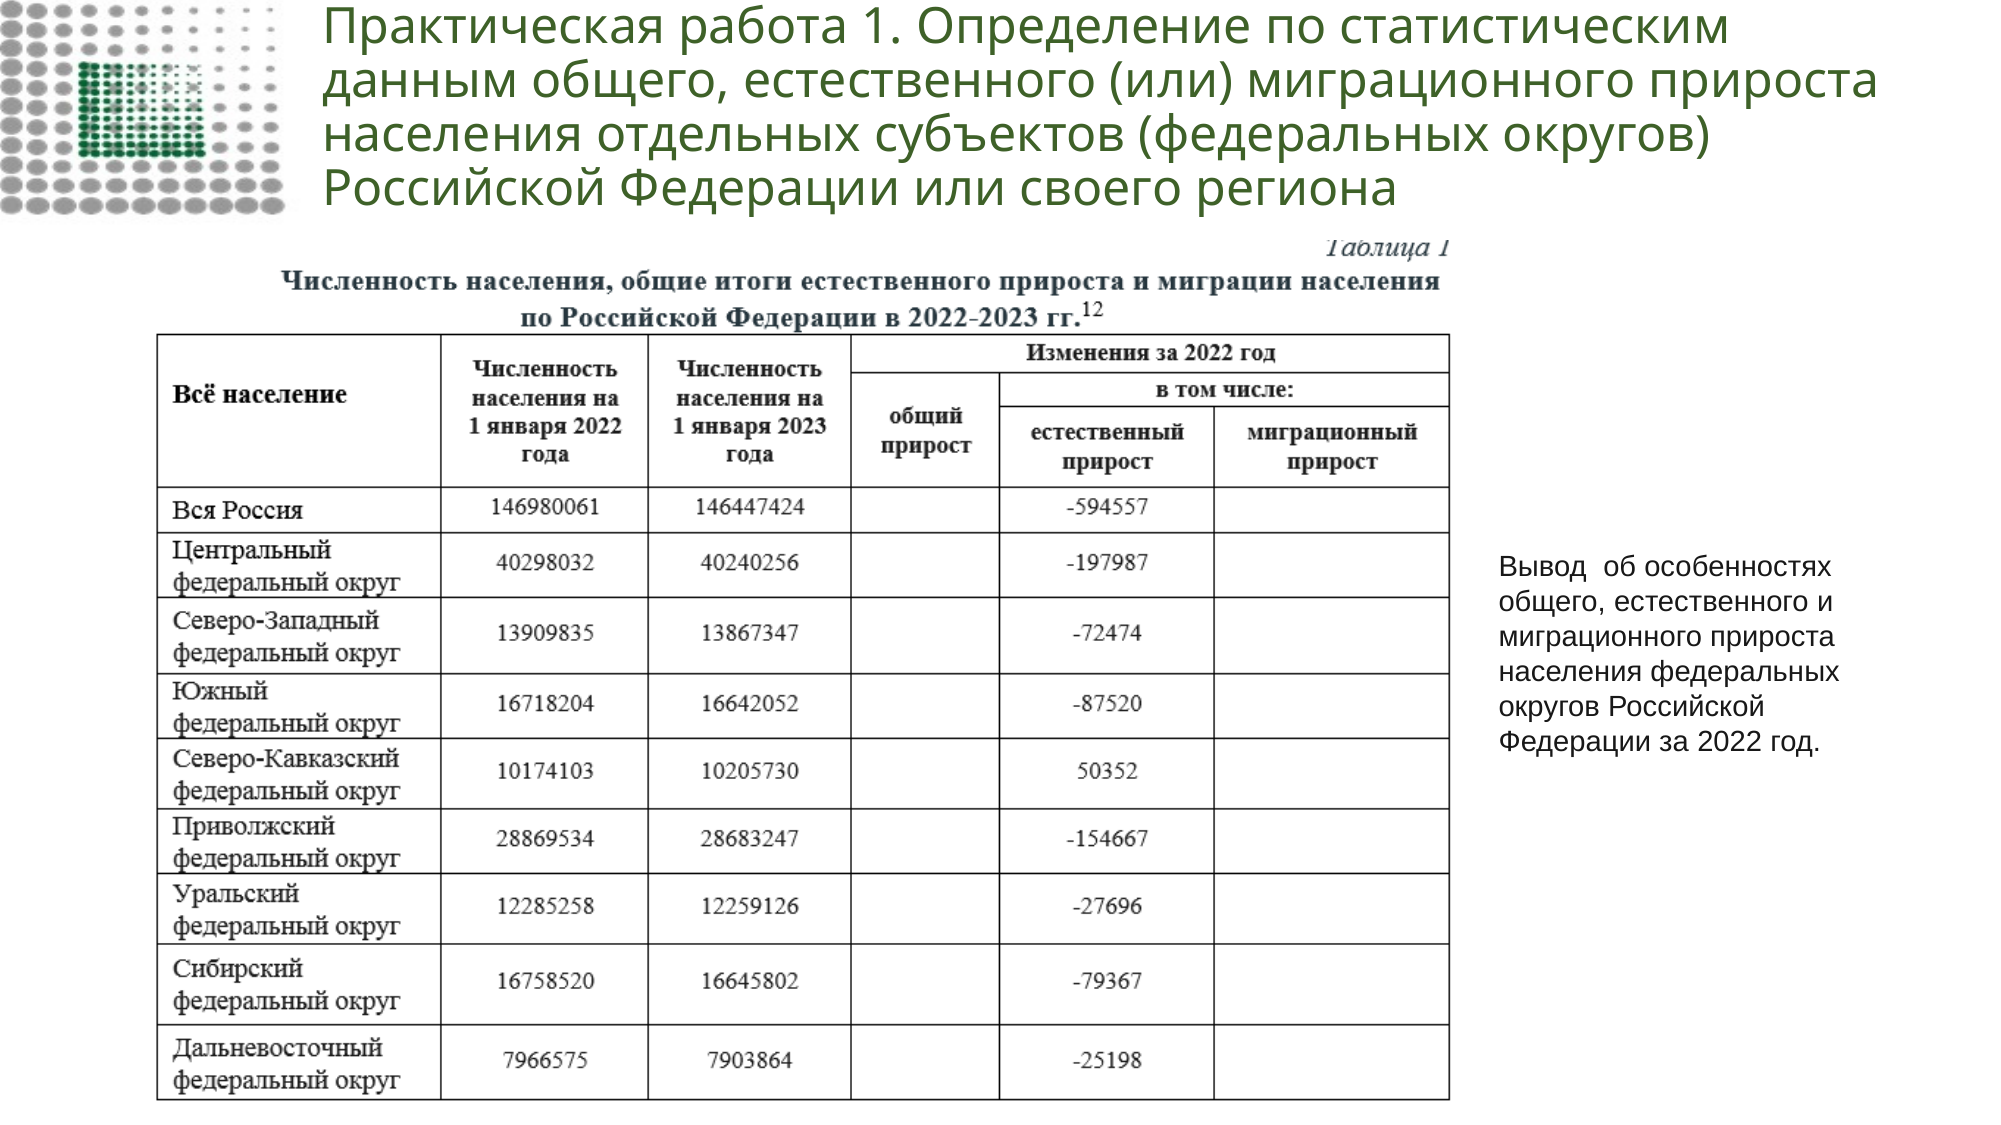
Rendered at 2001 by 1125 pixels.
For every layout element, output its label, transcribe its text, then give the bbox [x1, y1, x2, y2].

picture [0, 0, 2001, 1125]
text_box Вывод об особенностях общего, естественного и миграционного прироста населения федеральных округов Российской Федерации за 2022 год. [1483, 540, 1914, 765]
title Практическая работа 1. Определение по статистическим данным общего, естественного (или) миграционного прироста населения отдельных субъектов (федеральных округов) Российской Федерации или своего региона [307, 0, 1942, 218]
